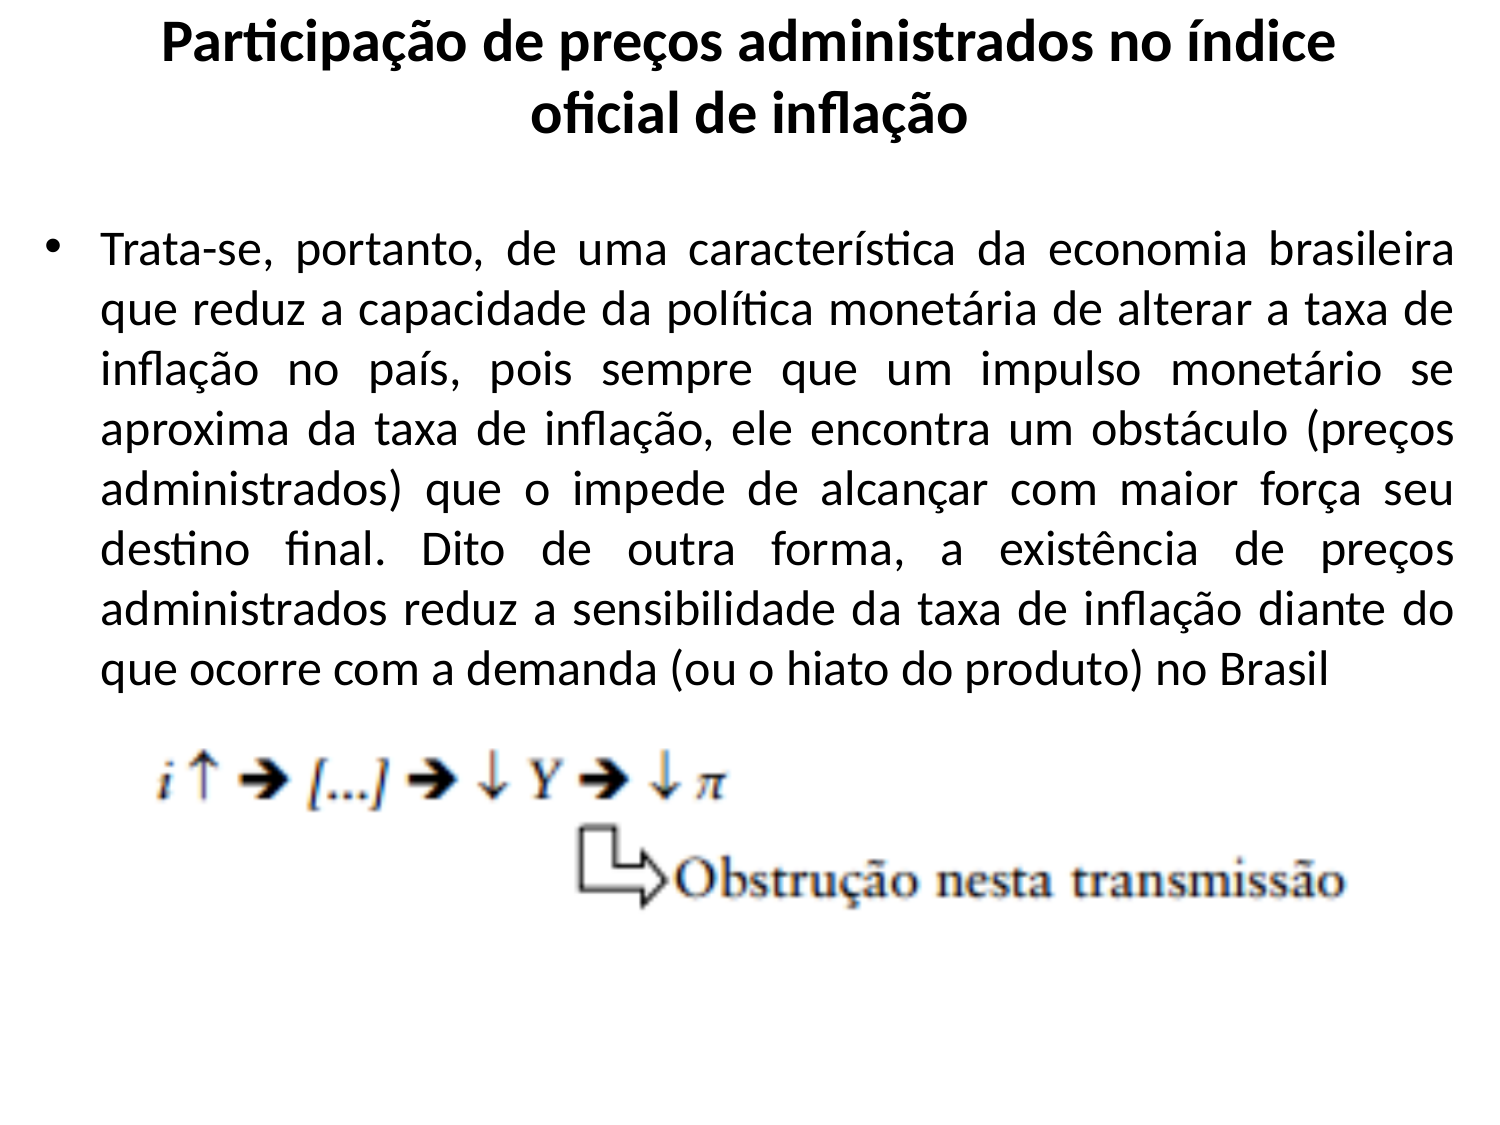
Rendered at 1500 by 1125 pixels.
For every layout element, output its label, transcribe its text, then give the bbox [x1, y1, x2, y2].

list Trata-se, portanto, de uma característica da economia brasileira que reduz a capacidade da política monetária de alterar a taxa de inflação no país, pois sempre que um impulso monetário se aproxima da taxa de inflação, ele encontra um obstáculo (preços administrados) que o impede de alcançar com maior força seu destino final. Dito de outra forma, a existência de preços administrados reduz a sensibilidade da taxa de inflação diante do que ocorre com a demanda (ou o hiato do produto) no Brasil [29, 208, 1471, 941]
picture [147, 739, 1356, 925]
title Participação de preços administrados no índice oficial de inflação [75, 9, 1425, 138]
